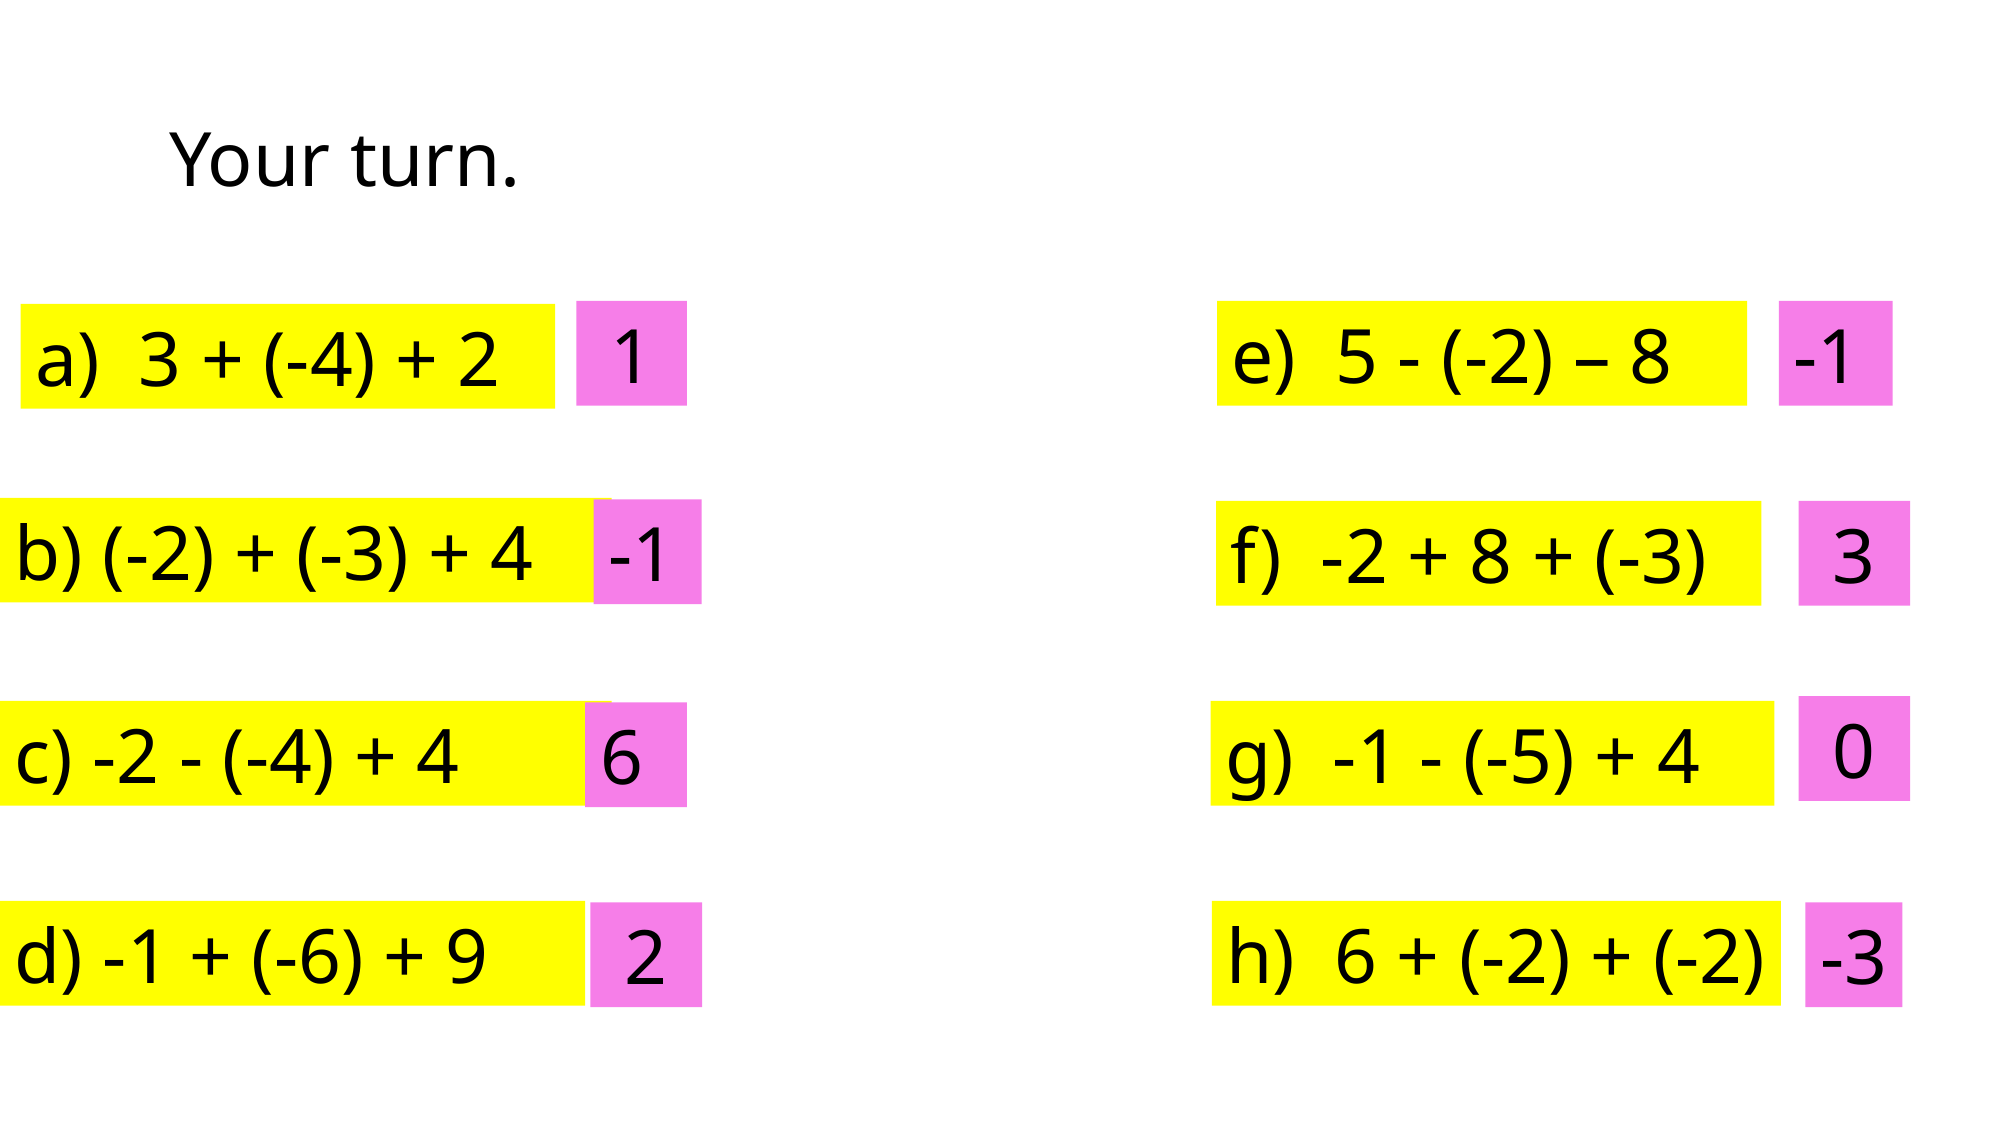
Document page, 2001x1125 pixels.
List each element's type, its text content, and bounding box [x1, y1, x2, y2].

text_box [0, 303, 612, 1007]
text_box -1 [612, 499, 702, 605]
text_box 6 [612, 702, 687, 808]
text_box -3 [1805, 902, 1903, 1008]
text_box 0 [1808, 696, 1911, 801]
text_box 3 [1808, 500, 1911, 606]
text_box Your turn. [154, 103, 536, 209]
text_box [1185, 300, 1808, 1007]
text_box 2 [590, 902, 703, 1008]
text_box -1 [1808, 300, 1893, 406]
text_box 1 [576, 300, 687, 406]
